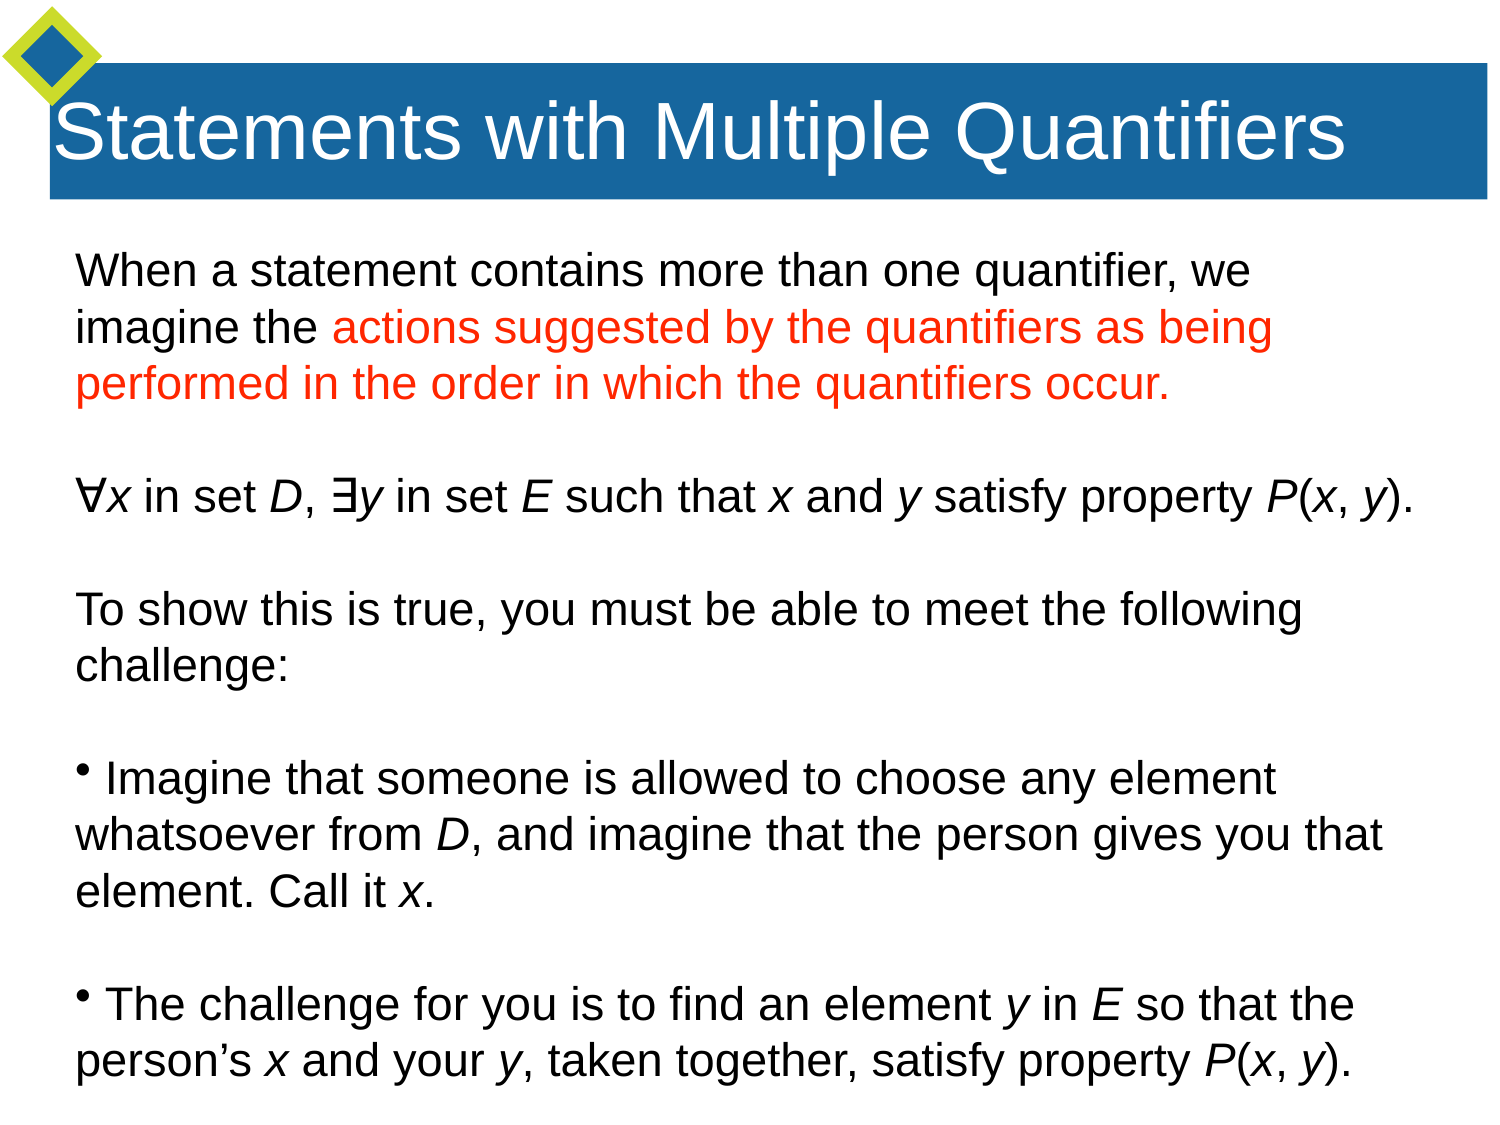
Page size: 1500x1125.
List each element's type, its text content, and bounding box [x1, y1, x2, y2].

list When a statement contains more than one quantifier, we imagine the actions suggested by the quantifiers as being performed in the order in which the quantifiers occur. ∀x in set D, ∃y in set E such that x and y satisfy property P(x, y). To show this is true, you must be able to meet the following challenge: Imagine that someone is allowed to choose any element whatsoever from D, and imagine that the person gives you that element. Call it x. The challenge for you is to find an element y in E so that the person’s x and your y, taken together, satisfy property P(x, y). [75, 239, 1425, 1103]
title Statements with Multiple Quantifiers [52, 33, 1403, 221]
